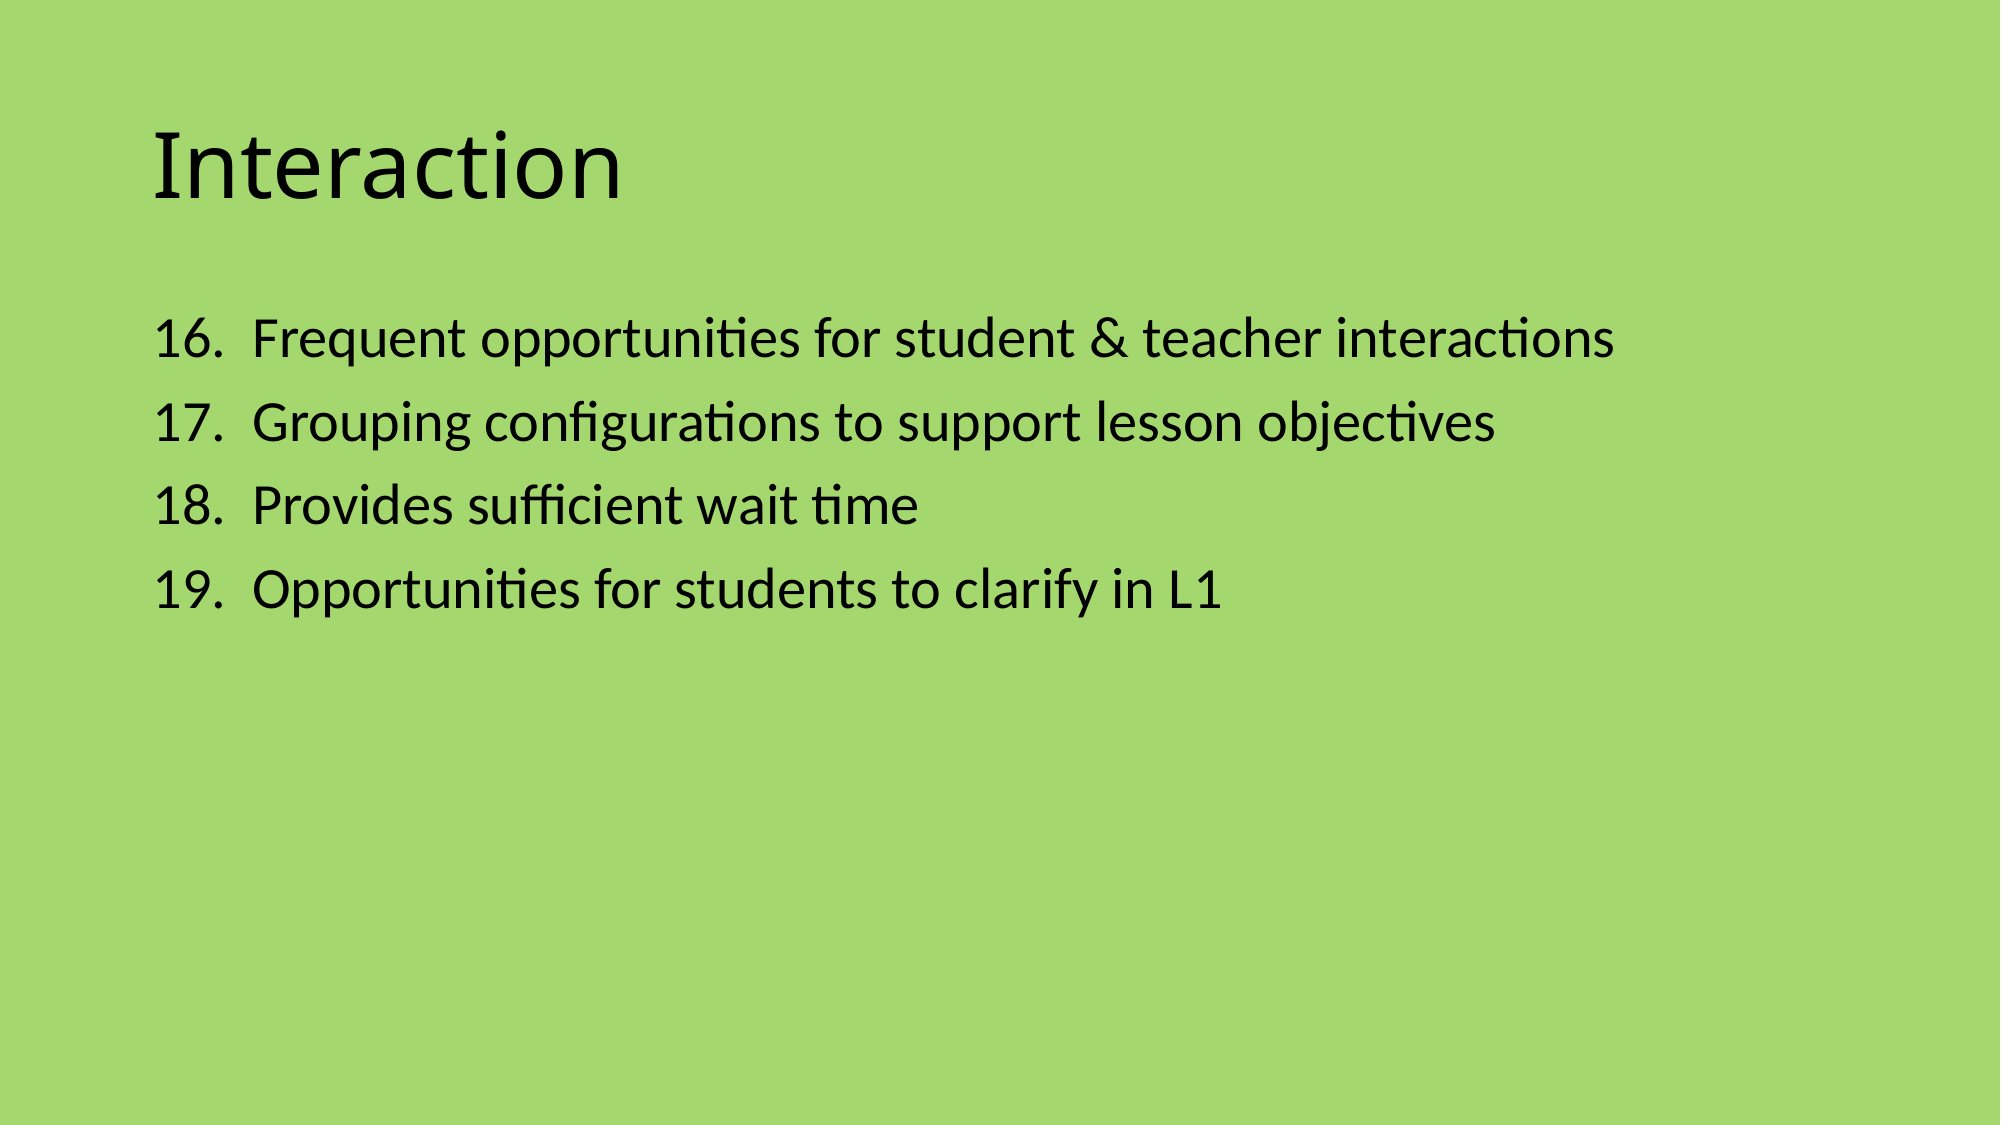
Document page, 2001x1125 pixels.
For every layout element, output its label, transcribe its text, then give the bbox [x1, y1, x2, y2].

list Frequent opportunities for student & teacher interactions Grouping configurations to support lesson objectives Provides sufficient wait time Opportunities for students to clarify in L1 [137, 299, 1863, 1014]
title Interaction [137, 59, 1863, 278]
